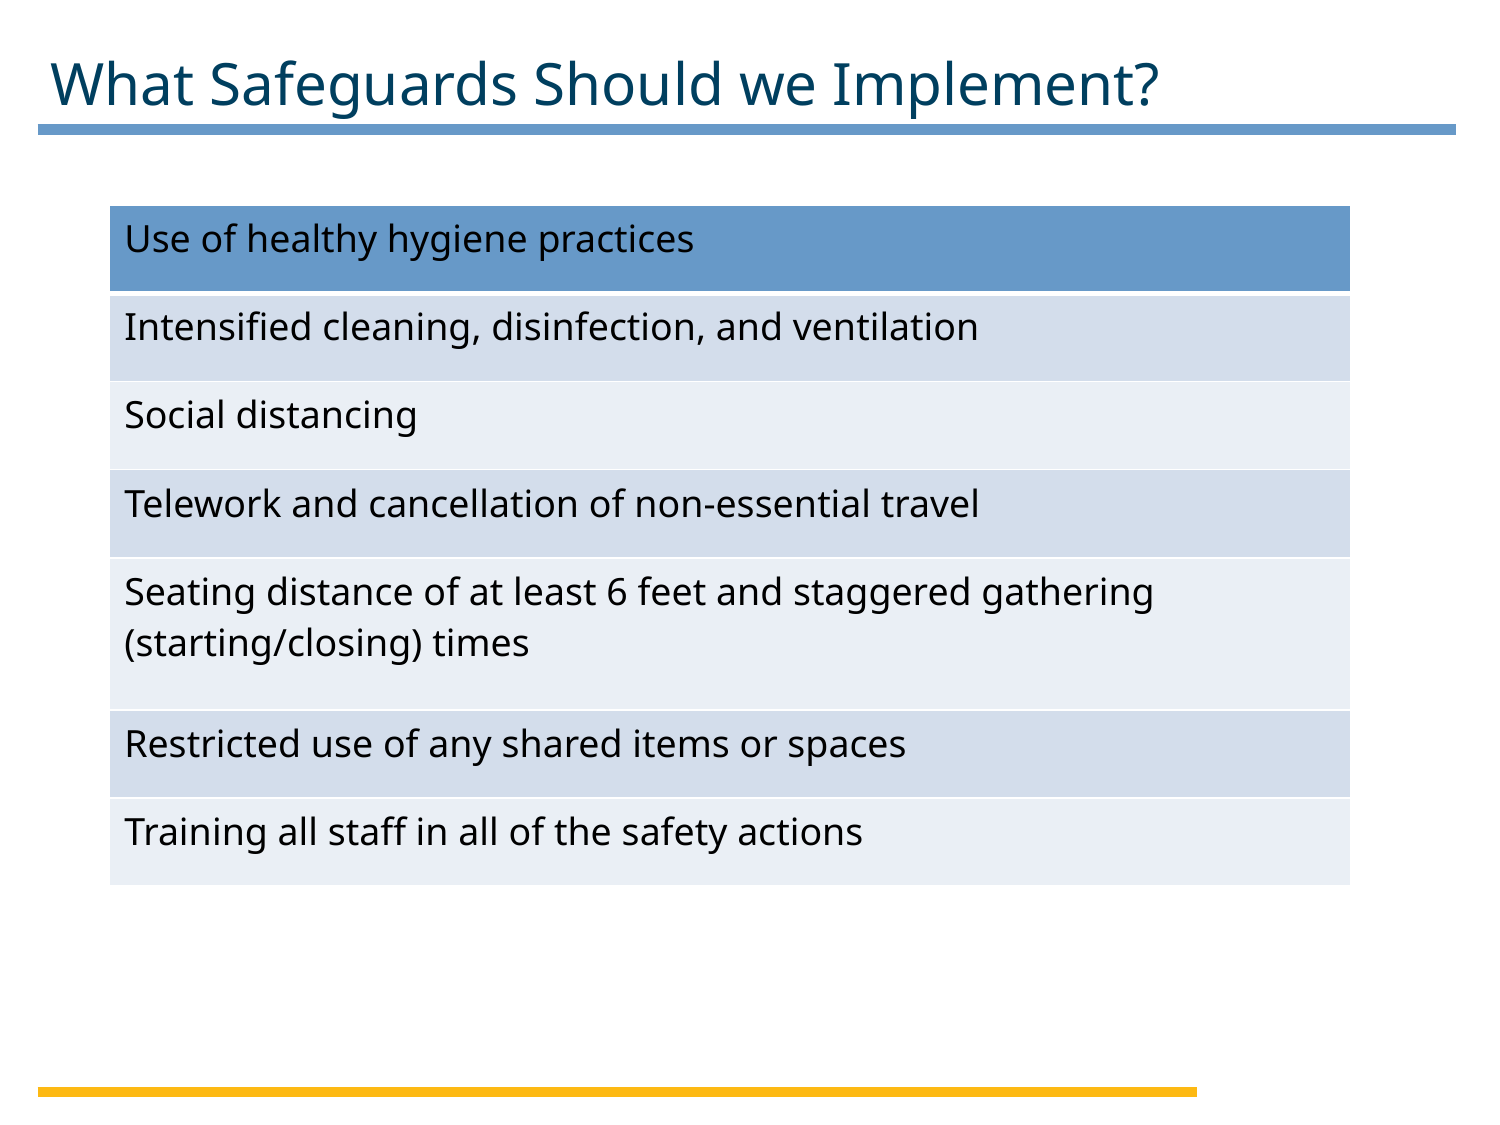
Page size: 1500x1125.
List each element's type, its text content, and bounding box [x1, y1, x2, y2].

table_cell Training all staff in all of the safety actions [110, 799, 1350, 885]
table_cell Social distancing [110, 382, 1350, 469]
table_header Use of healthy hygiene practices [110, 206, 1350, 291]
table_cell Seating distance of at least 6 feet and staggered gathering (starting/closing) times [110, 559, 1350, 709]
table_cell Telework and cancellation of non-essential travel [110, 470, 1350, 557]
title What Safeguards Should we Implement? [35, 52, 1425, 120]
table_cell Intensified cleaning, disinfection, and ventilation [110, 296, 1350, 381]
table_cell Restricted use of any shared items or spaces [110, 711, 1350, 797]
